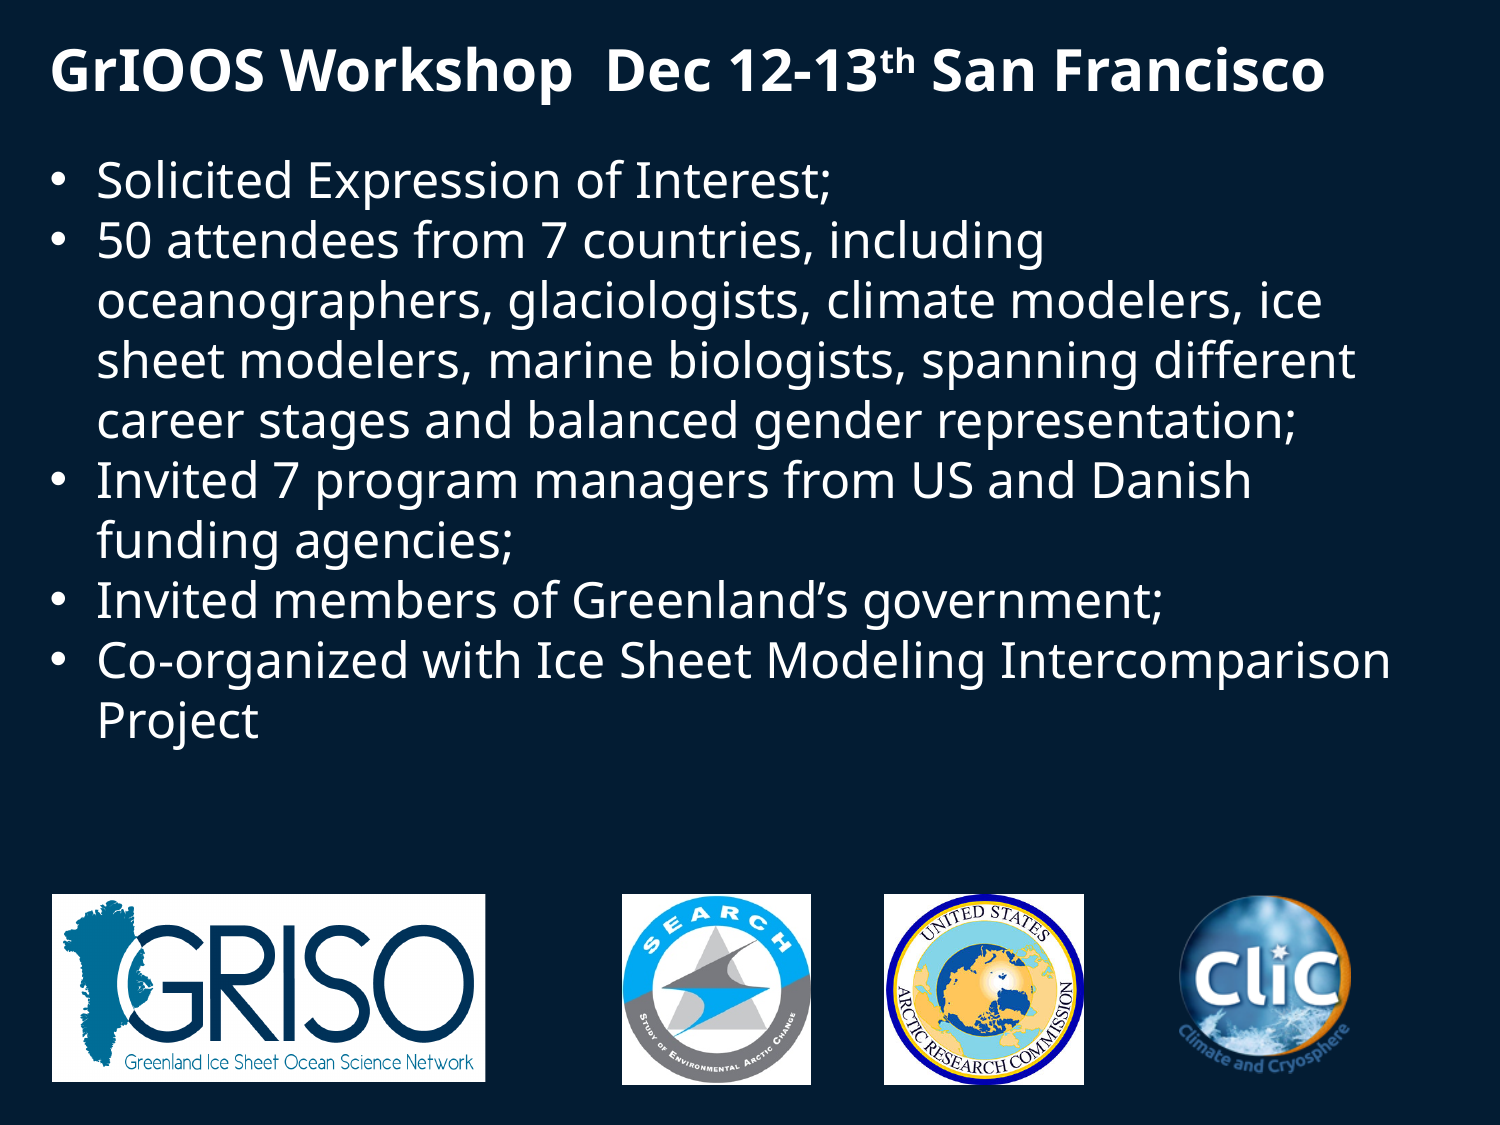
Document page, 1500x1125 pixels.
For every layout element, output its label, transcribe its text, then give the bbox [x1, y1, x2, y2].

picture [884, 894, 1084, 1086]
picture [1179, 882, 1352, 1086]
text_box GrIOOS Workshop Dec 12-13th San Francisco Solicited Expression of Interest; 50 attendees from 7 countries, including oceanographers, glaciologists, climate modelers, ice sheet modelers, marine biologists, spanning different career stages and balanced gender representation; Invited 7 program managers from US and Danish funding agencies; Invited members of Greenland’s government; Co-organized with Ice Sheet Modeling Intercomparison Project [34, 25, 1455, 756]
picture [51, 894, 486, 1083]
picture [622, 894, 811, 1086]
